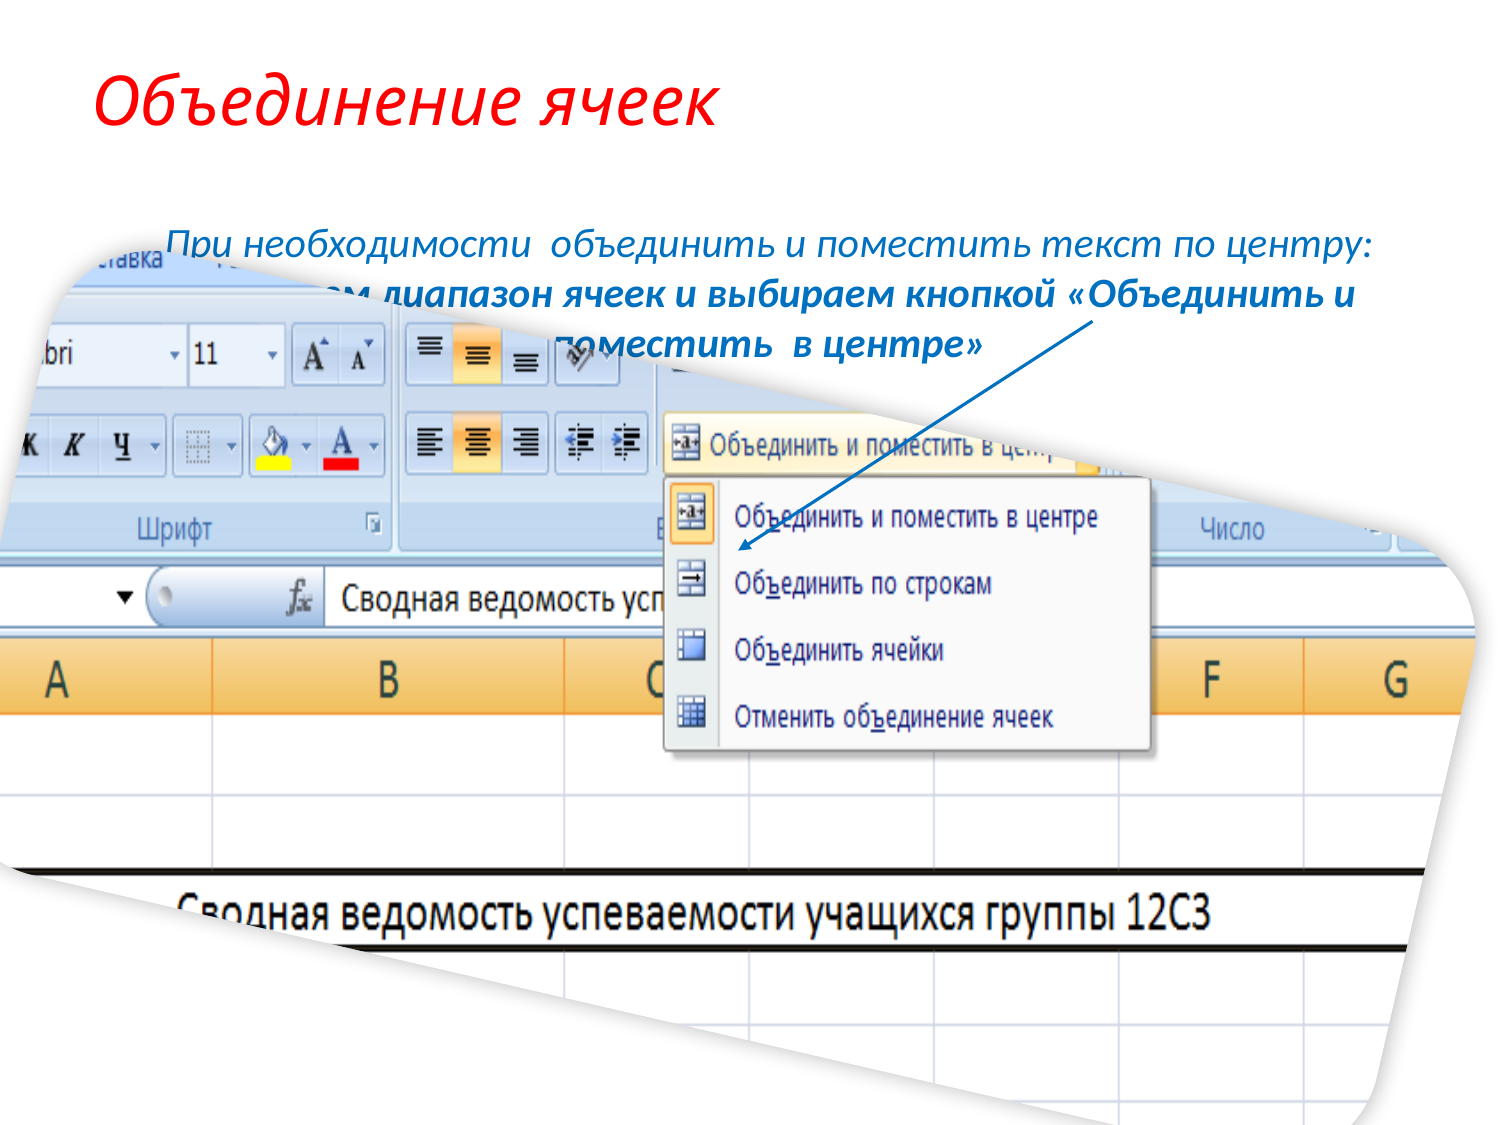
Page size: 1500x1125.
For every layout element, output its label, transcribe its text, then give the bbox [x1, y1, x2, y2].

text_box При необходимости объединить и поместить текст по центру: Выделяем диапазон ячеек и выбираем кнопкой «Объединить и поместить в центре» [112, 208, 1426, 373]
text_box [738, 321, 1093, 551]
title Объединение ячеек [76, 9, 1427, 197]
picture [0, 250, 1476, 1125]
